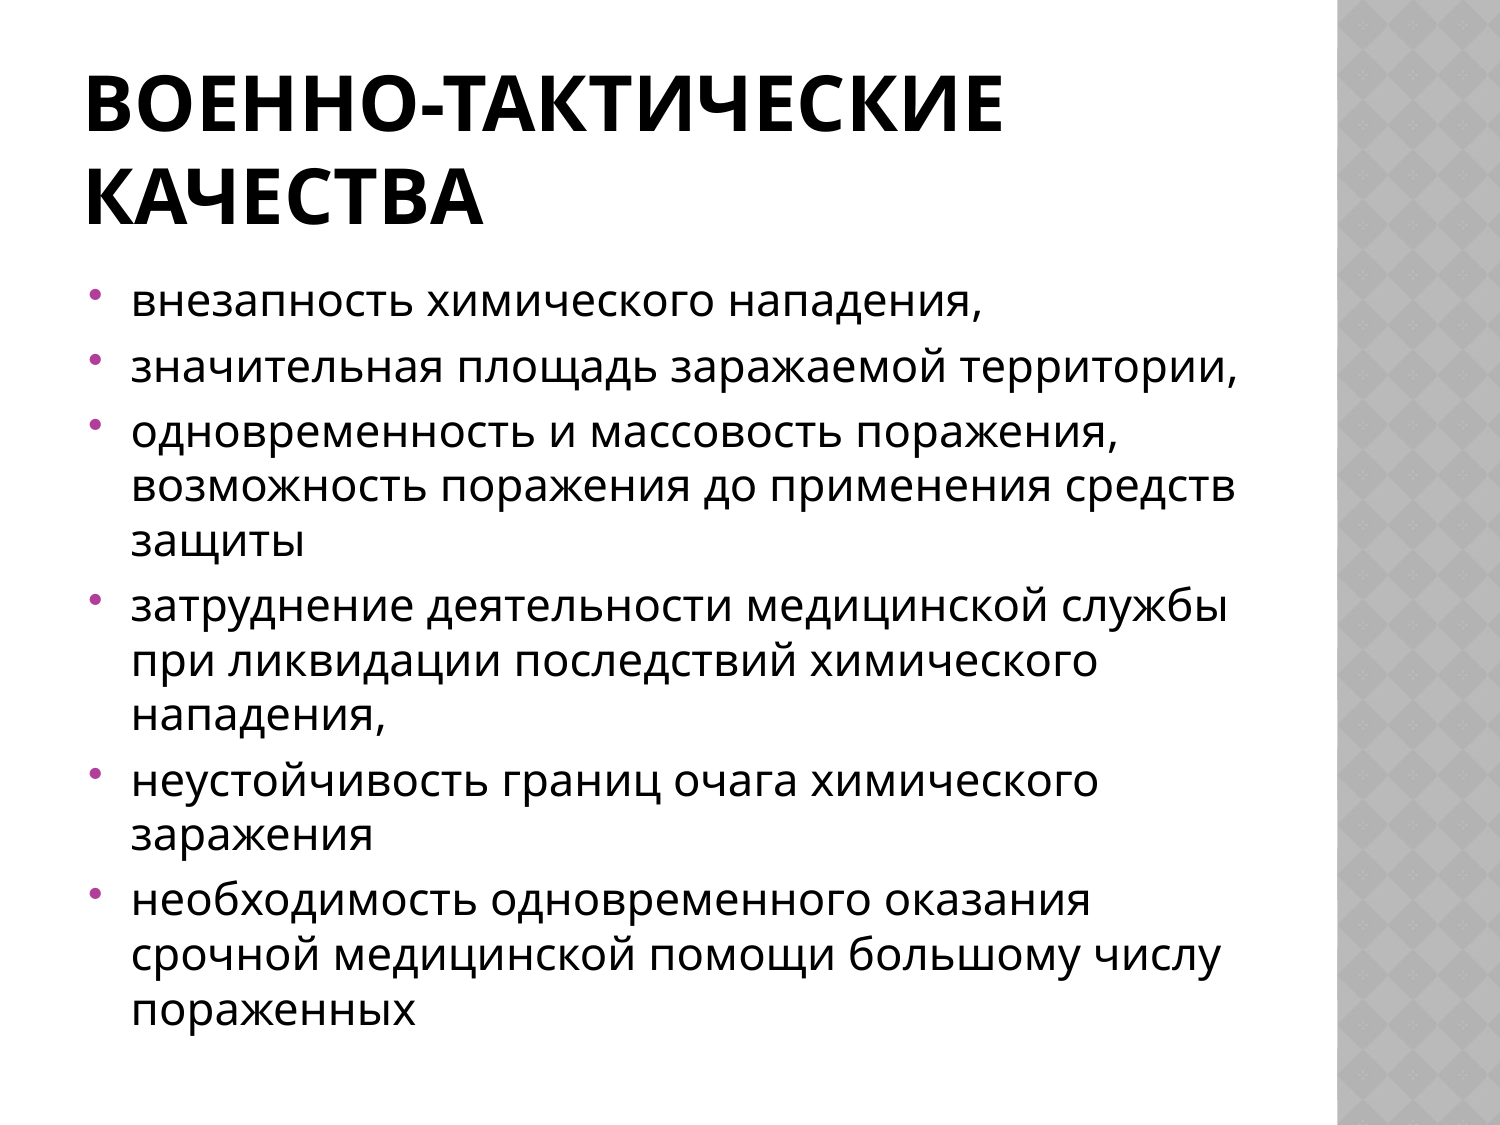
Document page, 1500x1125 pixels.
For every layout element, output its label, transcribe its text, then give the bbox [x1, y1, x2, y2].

title Военно-тактические качества [75, 52, 1263, 240]
list внезапность химического нападения, значительная площадь заражаемой территории, одновременность и массовость поражения, возможность поражения до применения средств защиты затруднение деятельности медицинской службы при ликвидации последствий химического нападения, неустойчивость границ очага химического заражения необходимость одновременного оказания срочной медицинской помощи большому числу пораженных [75, 264, 1263, 1059]
